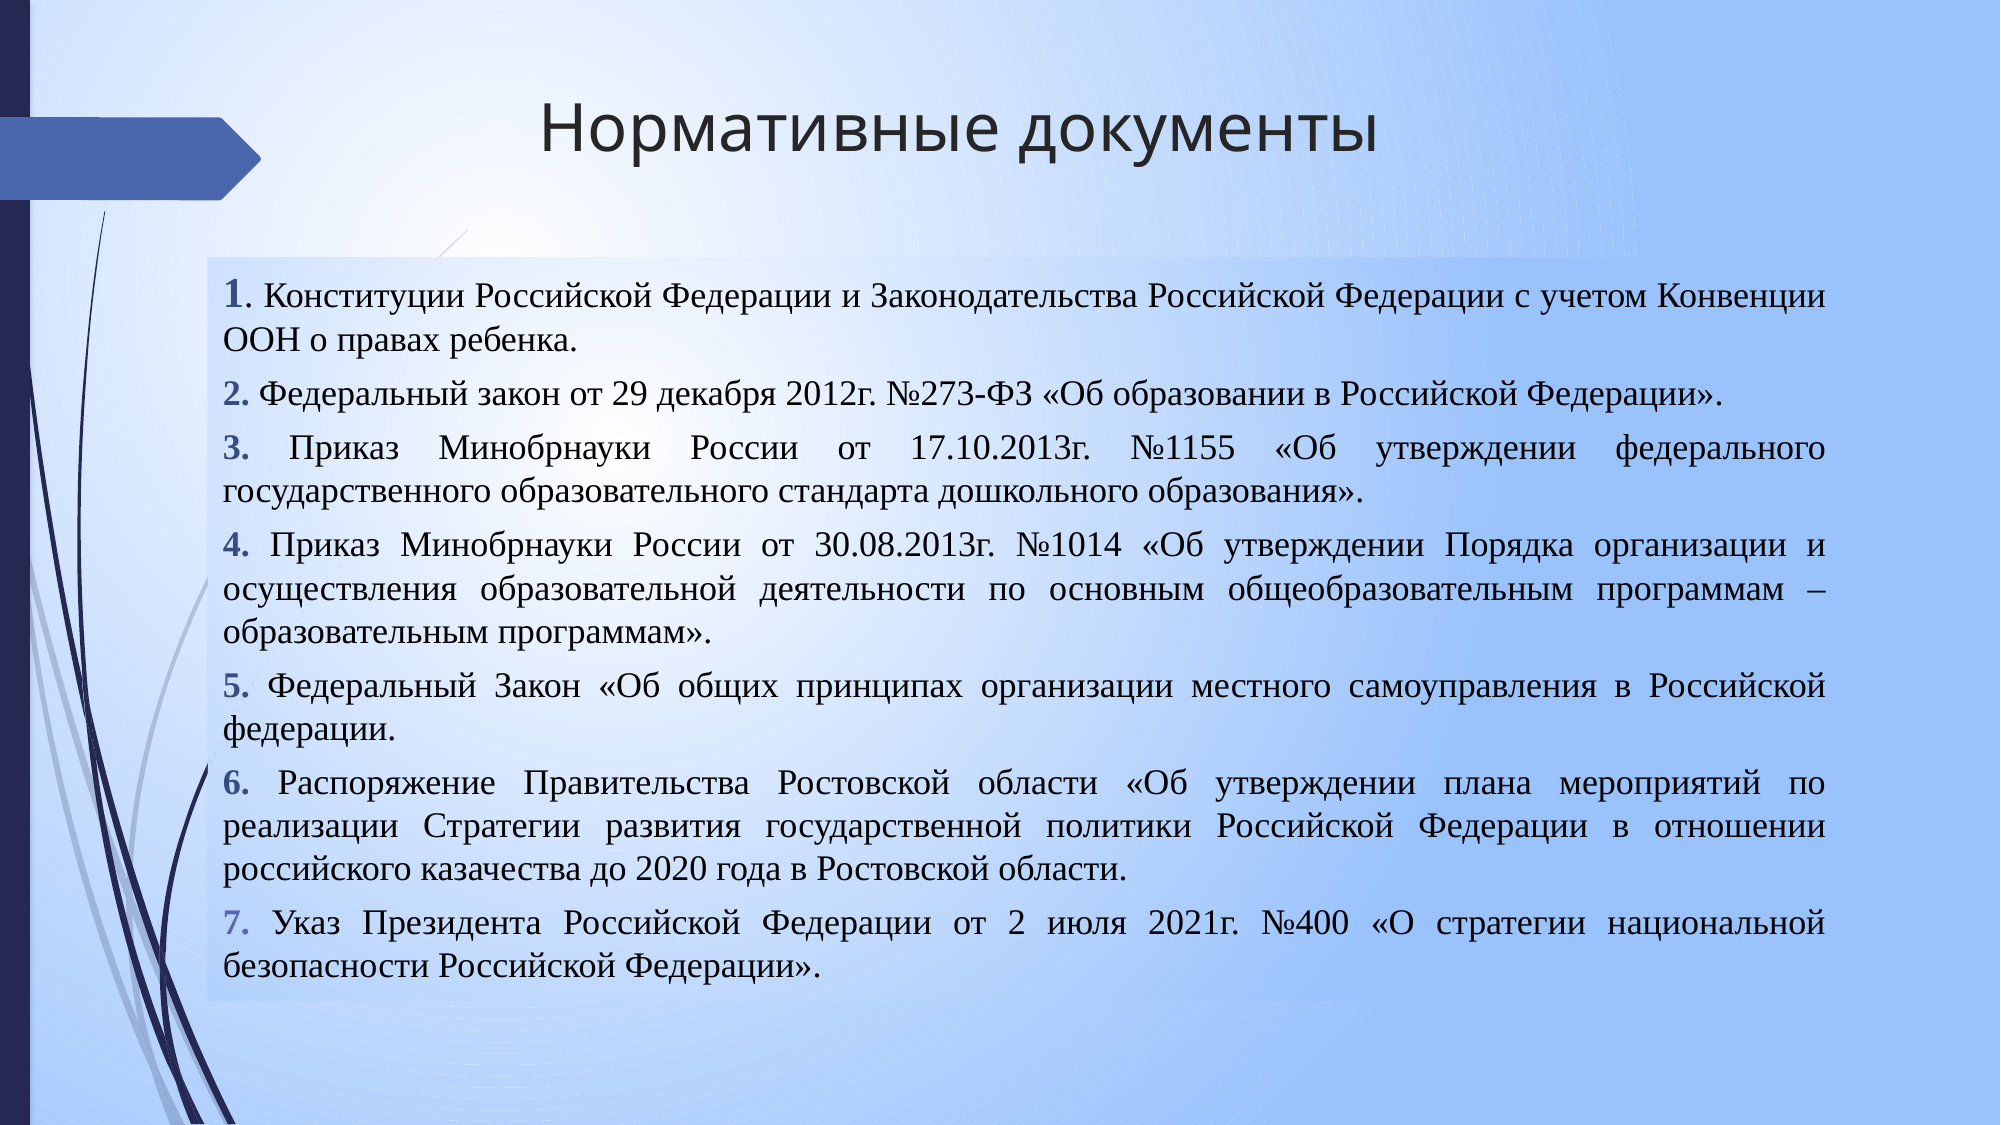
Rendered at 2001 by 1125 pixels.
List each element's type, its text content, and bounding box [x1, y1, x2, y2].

title Нормативные документы [304, 77, 1616, 213]
list 1. Конституции Российской Федерации и Законодательства Российской Федерации с учетом Конвенции ООН о правах ребенка. 2. Федеральный закон от 29 декабря 2012г. №273-ФЗ «Об образовании в Российской Федерации». 3. Приказ Минобрнауки России от 17.10.2013г. №1155 «Об утверждении федерального государственного образовательного стандарта дошкольного образования». 4. Приказ Минобрнауки России от 30.08.2013г. №1014 «Об утверждении Порядка организации и осуществления образовательной деятельности по основным общеобразовательным программам – образовательным программам». 5. Федеральный Закон «Об общих принципах организации местного самоуправления в Российской федерации. 6. Распоряжение Правительства Ростовской области «Об утверждении плана мероприятий по реализации Стратегии развития государственной политики Российской Федерации в отношении российского казачества до 2020 года в Ростовской области. 7. Указ Президента Российской Федерации от 2 июля 2021г. №400 «О стратегии национальной безопасности Российской Федерации». [207, 257, 1843, 1001]
